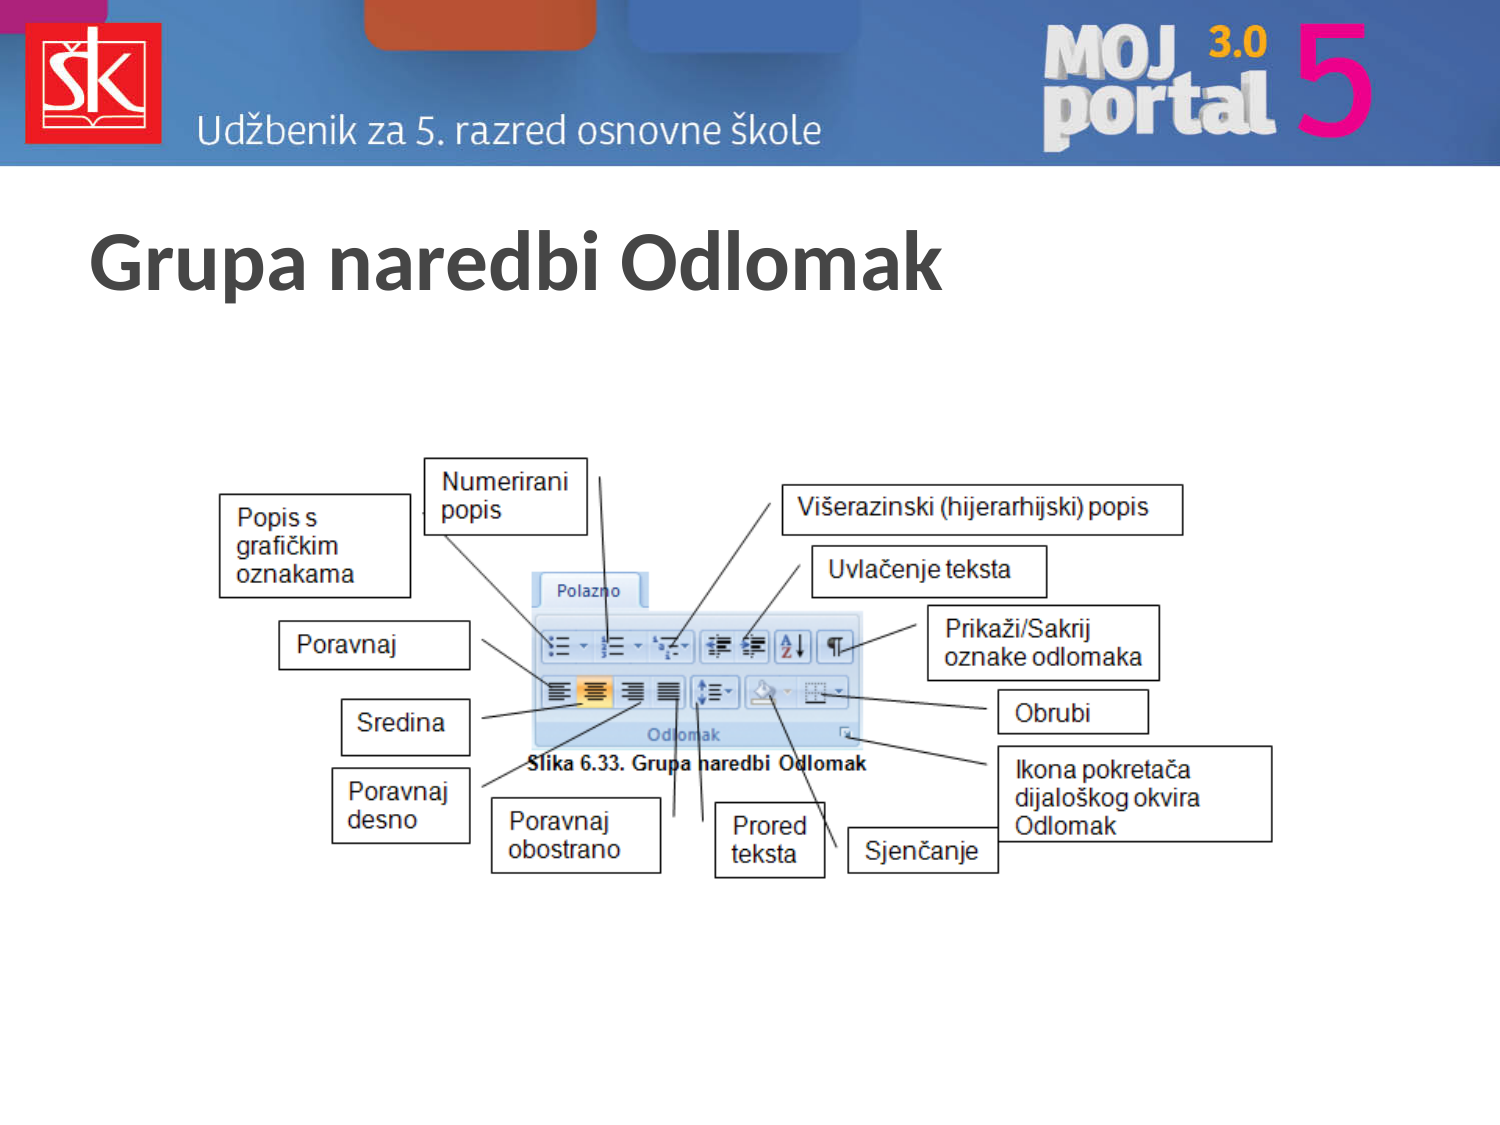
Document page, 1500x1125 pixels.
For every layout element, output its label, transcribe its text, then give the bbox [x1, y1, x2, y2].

picture [0, 0, 1500, 1125]
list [213, 450, 1287, 886]
title Grupa naredbi Odlomak [75, 162, 1425, 350]
